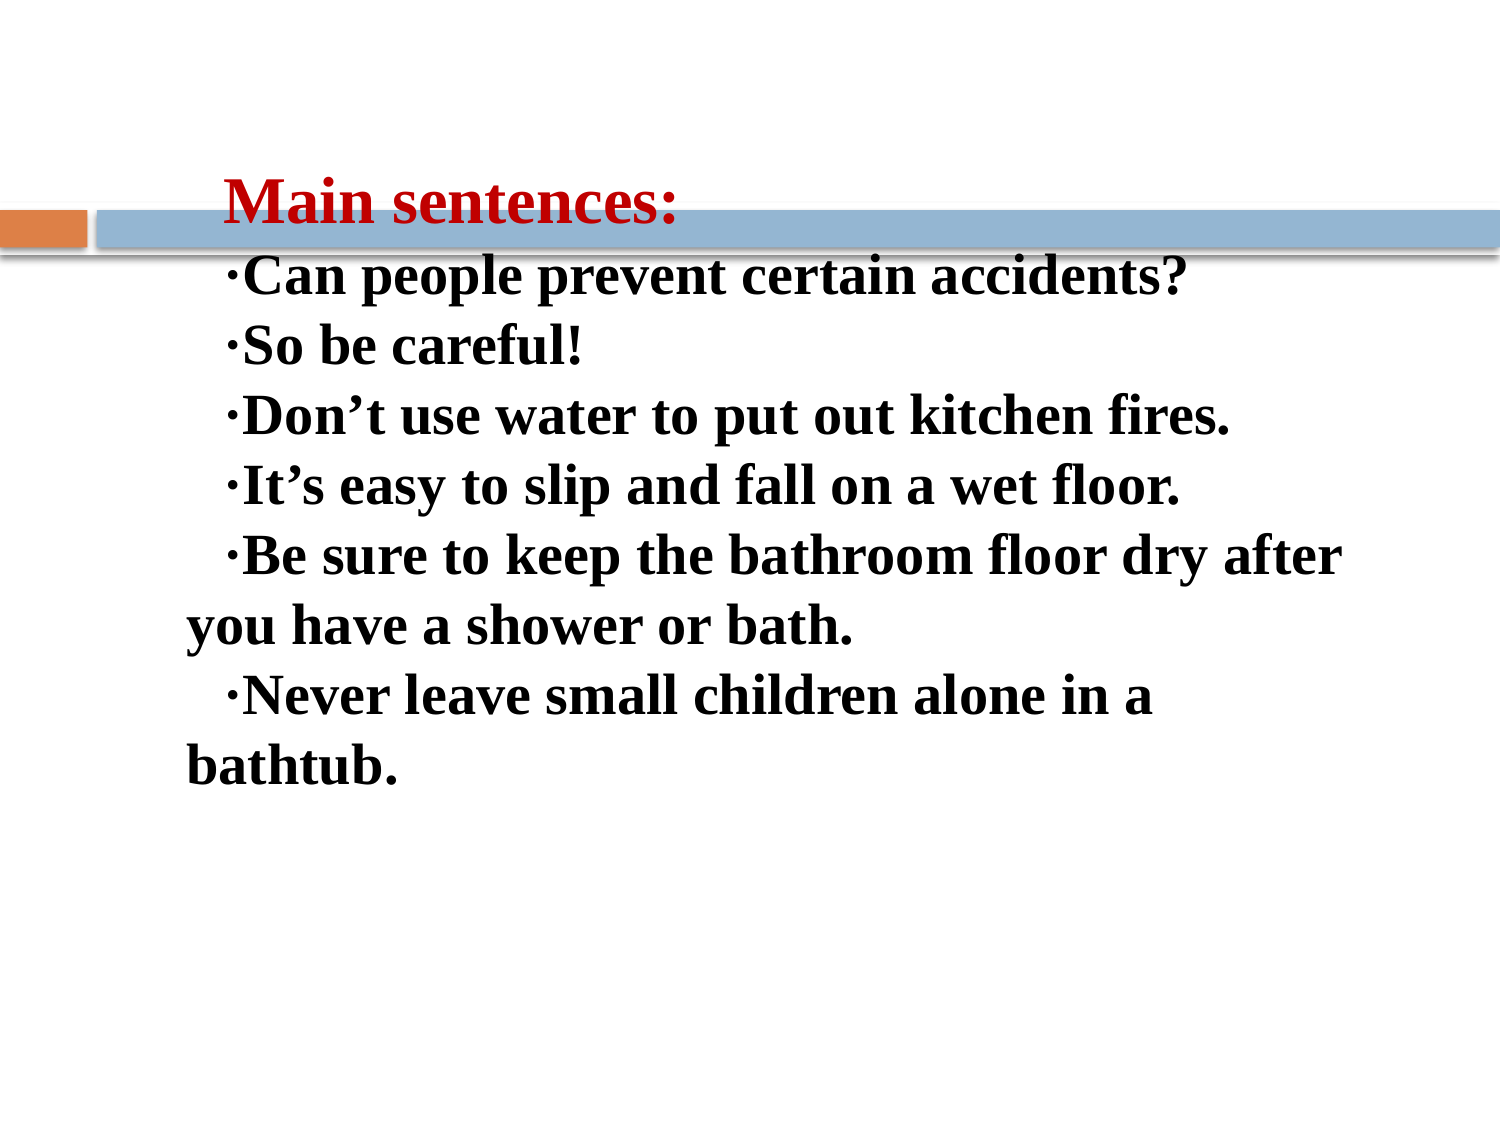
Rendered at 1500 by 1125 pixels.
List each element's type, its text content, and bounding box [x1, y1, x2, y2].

text_box Main sentences: ·Can people prevent certain accidents? ·So be careful! ·Don’t use water to put out kitchen fires. ·It’s easy to slip and fall on a wet floor. ·Be sure to keep the bathroom floor dry after you have a shower or bath. ·Never leave small children alone in a bathtub. [171, 149, 1370, 804]
